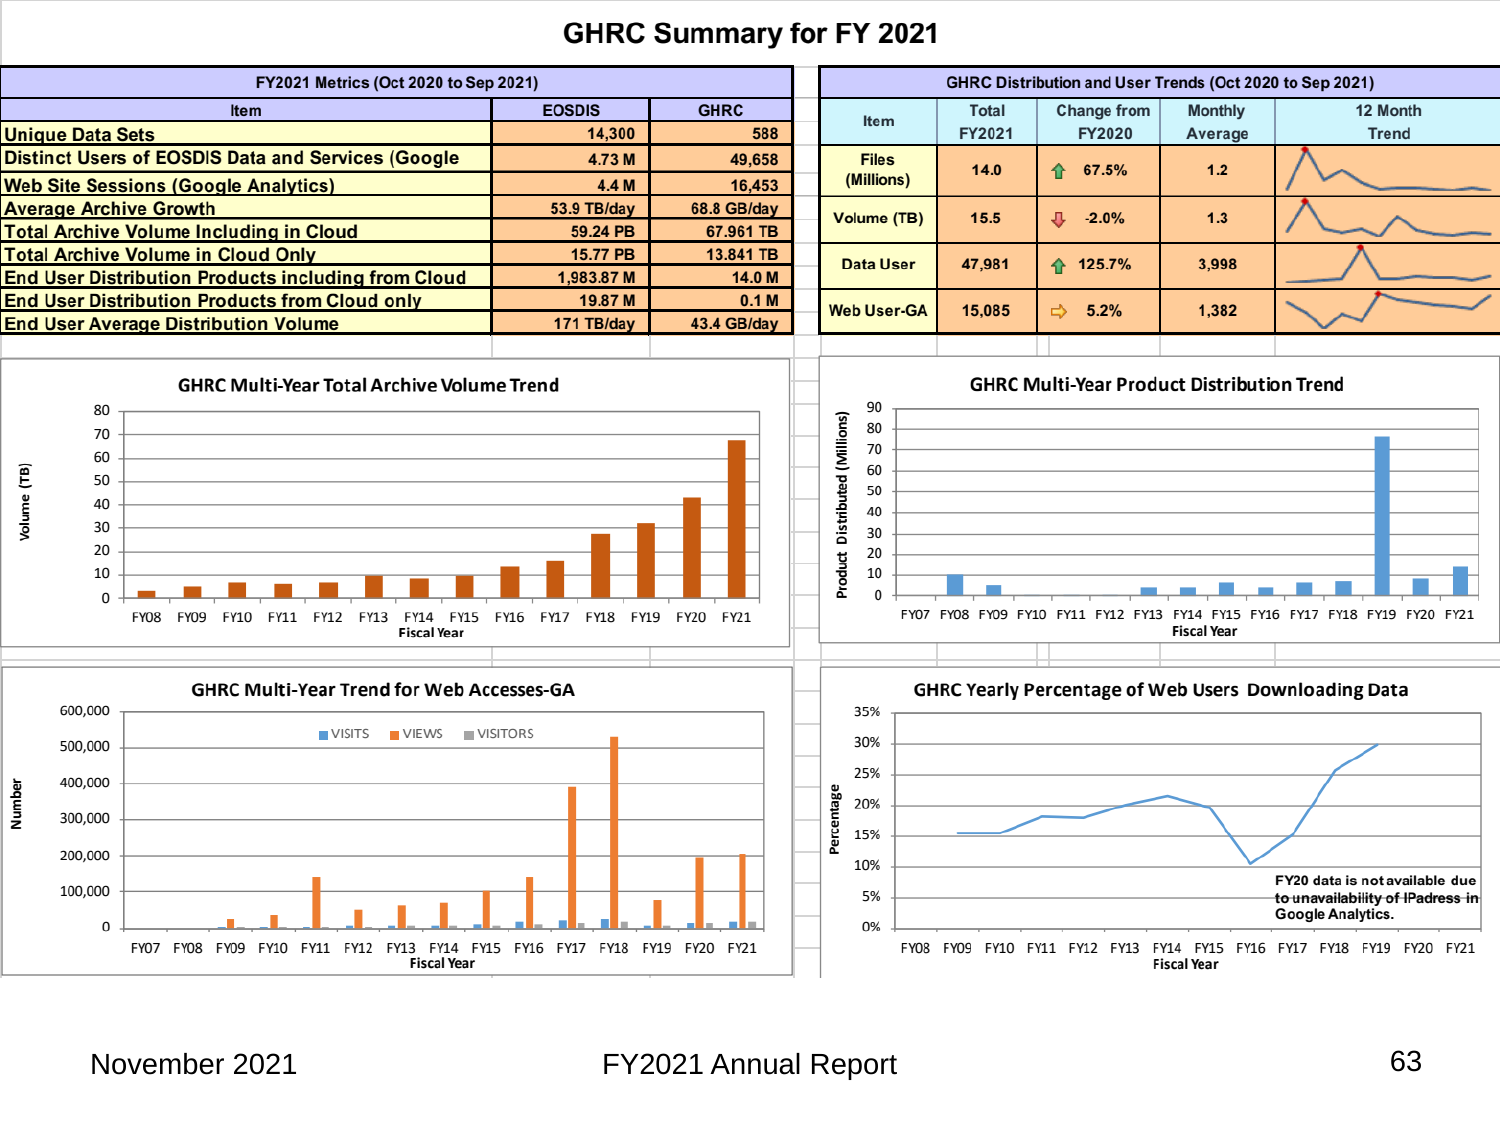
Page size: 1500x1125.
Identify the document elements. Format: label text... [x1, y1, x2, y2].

slide_number 63 [1087, 1034, 1438, 1113]
picture [0, 0, 1500, 979]
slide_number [74, 1037, 426, 1116]
footer FY2021 Annual Report [512, 1037, 988, 1116]
